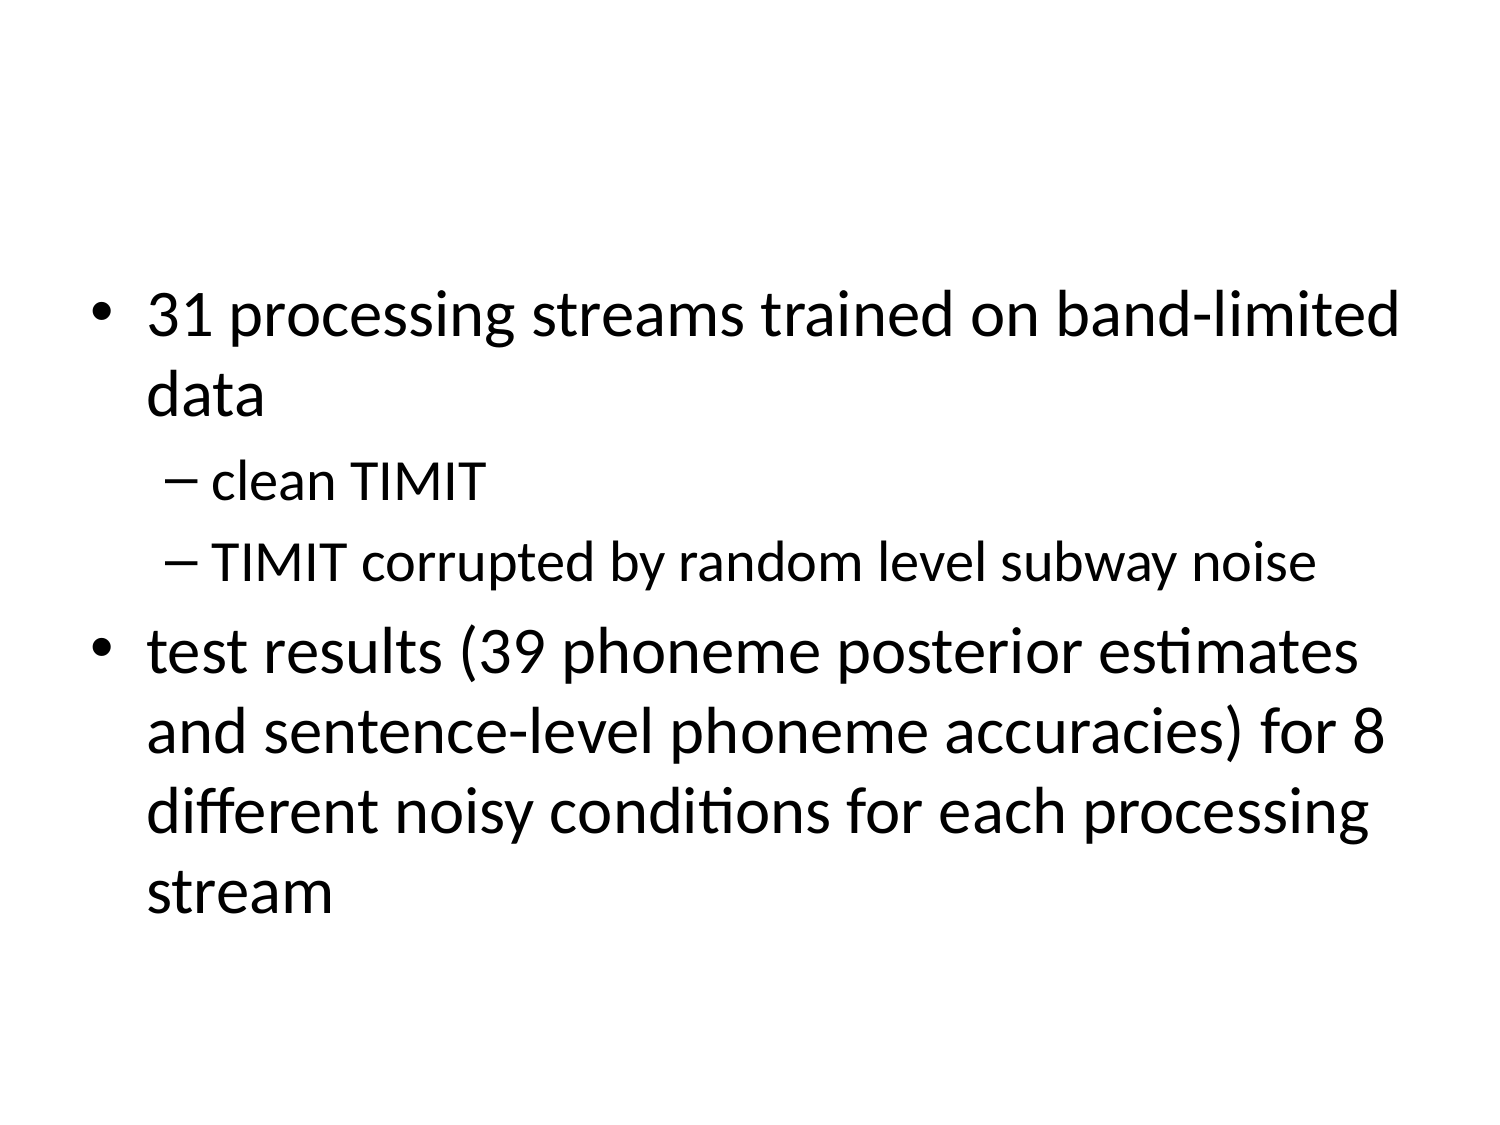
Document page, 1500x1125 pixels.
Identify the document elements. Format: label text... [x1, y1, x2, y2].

list 31 processing streams trained on band-limited data clean TIMIT TIMIT corrupted by random level subway noise test results (39 phoneme posterior estimates and sentence-level phoneme accuracies) for 8 different noisy conditions for each processing stream [75, 262, 1425, 1005]
